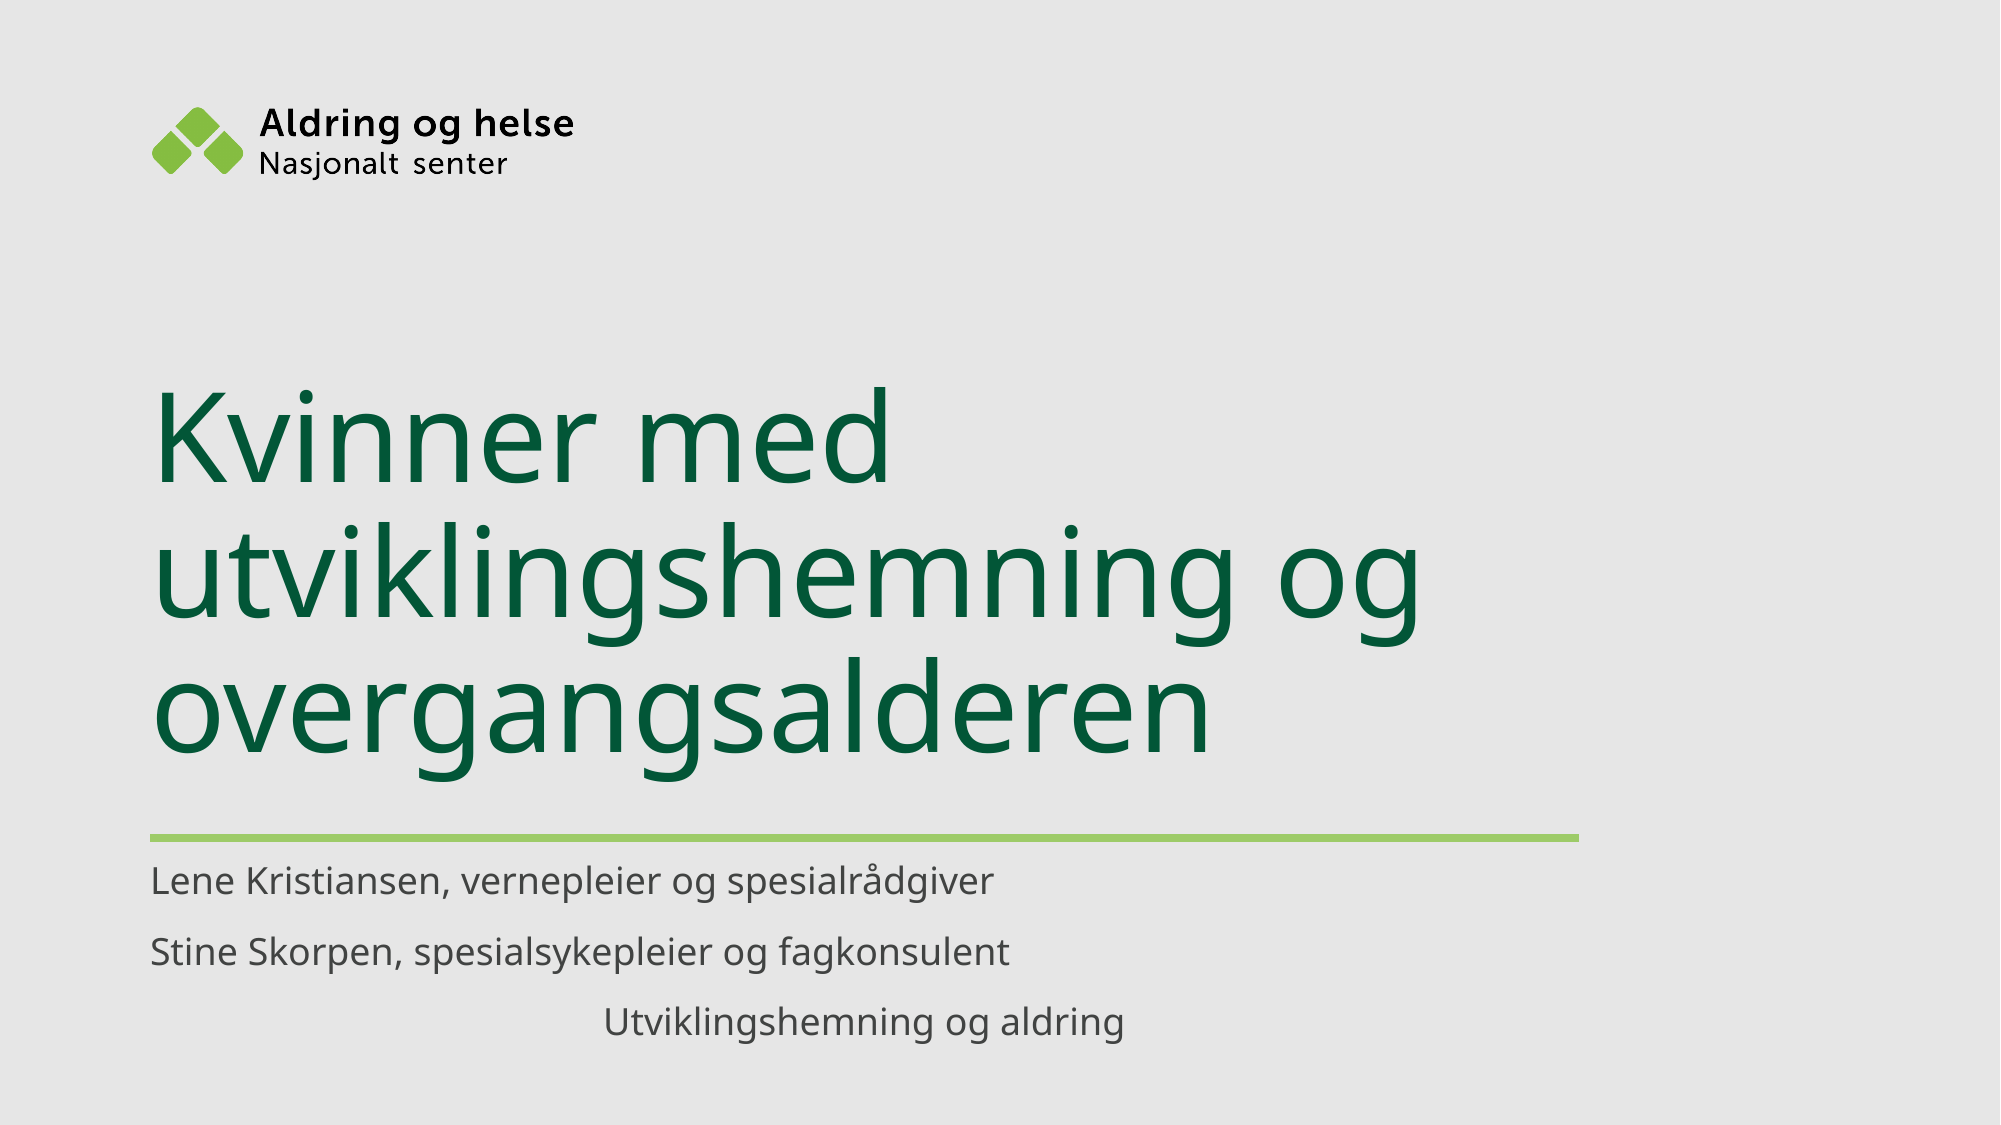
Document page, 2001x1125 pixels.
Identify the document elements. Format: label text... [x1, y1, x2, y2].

title Kvinner med utviklingshemning og overgangsalderen [150, 338, 1579, 780]
picture [116, 75, 614, 209]
subtitle Lene Kristiansen, vernepleier og spesialrådgiver Stine Skorpen, spesialsykepleier og fagkonsulent Utviklingshemning og aldring [150, 852, 1579, 1071]
